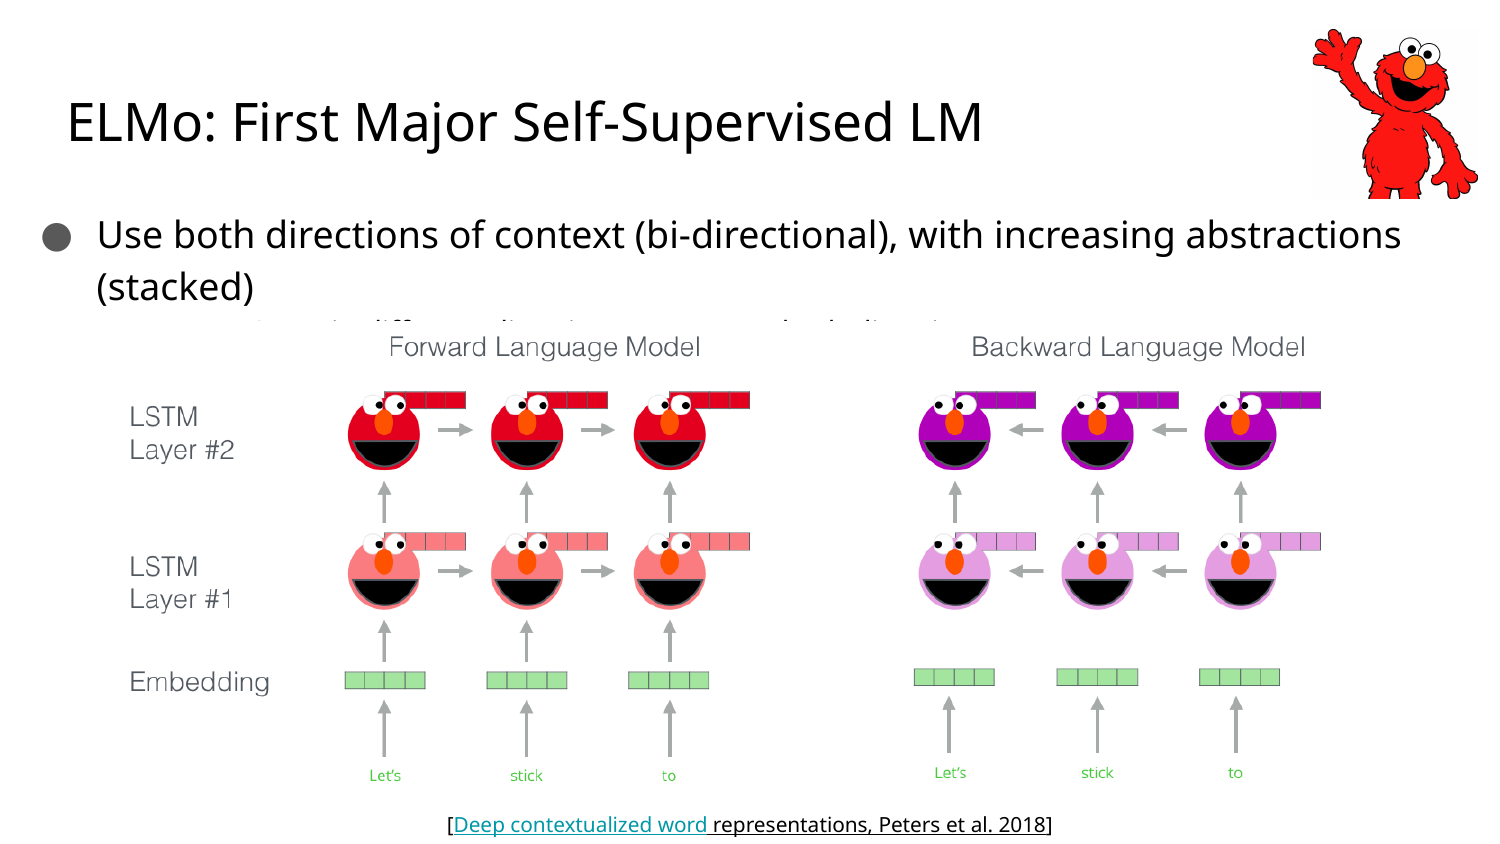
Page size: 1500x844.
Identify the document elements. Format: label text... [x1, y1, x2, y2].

title ELMo: First Major Self-Supervised LM [51, 72, 1307, 167]
text_box [Deep contextualized word representations, Peters et al. 2018] [374, 813, 1125, 844]
list Use both directions of context (bi-directional), with increasing abstractions (stacked) Two LSTMs in different directions — capture both directions [6, 189, 1456, 804]
picture [1312, 29, 1479, 200]
picture [120, 321, 1351, 805]
